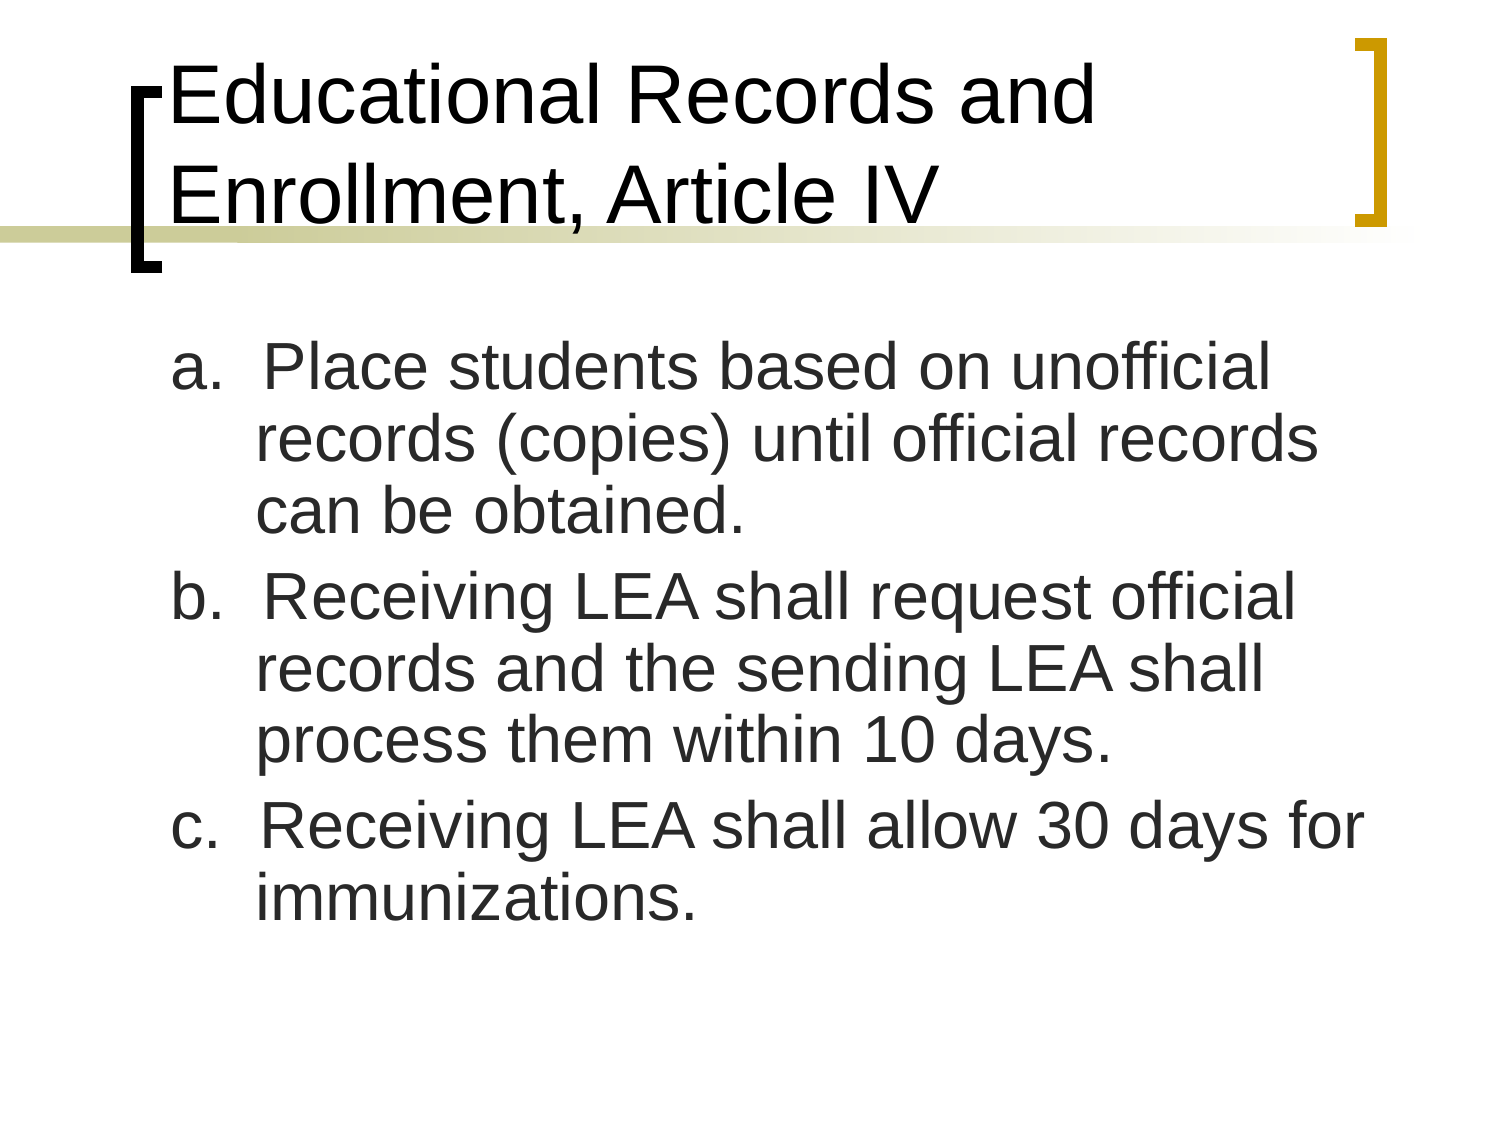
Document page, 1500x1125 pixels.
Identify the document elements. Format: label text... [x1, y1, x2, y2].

list a. Place students based on unofficial records (copies) until official records can be obtained. b. Receiving LEA shall request official records and the sending LEA shall process them within 10 days. c. Receiving LEA shall allow 30 days for immunizations. [155, 324, 1413, 1001]
title Educational Records and Enrollment, Article IV [152, 15, 1328, 248]
